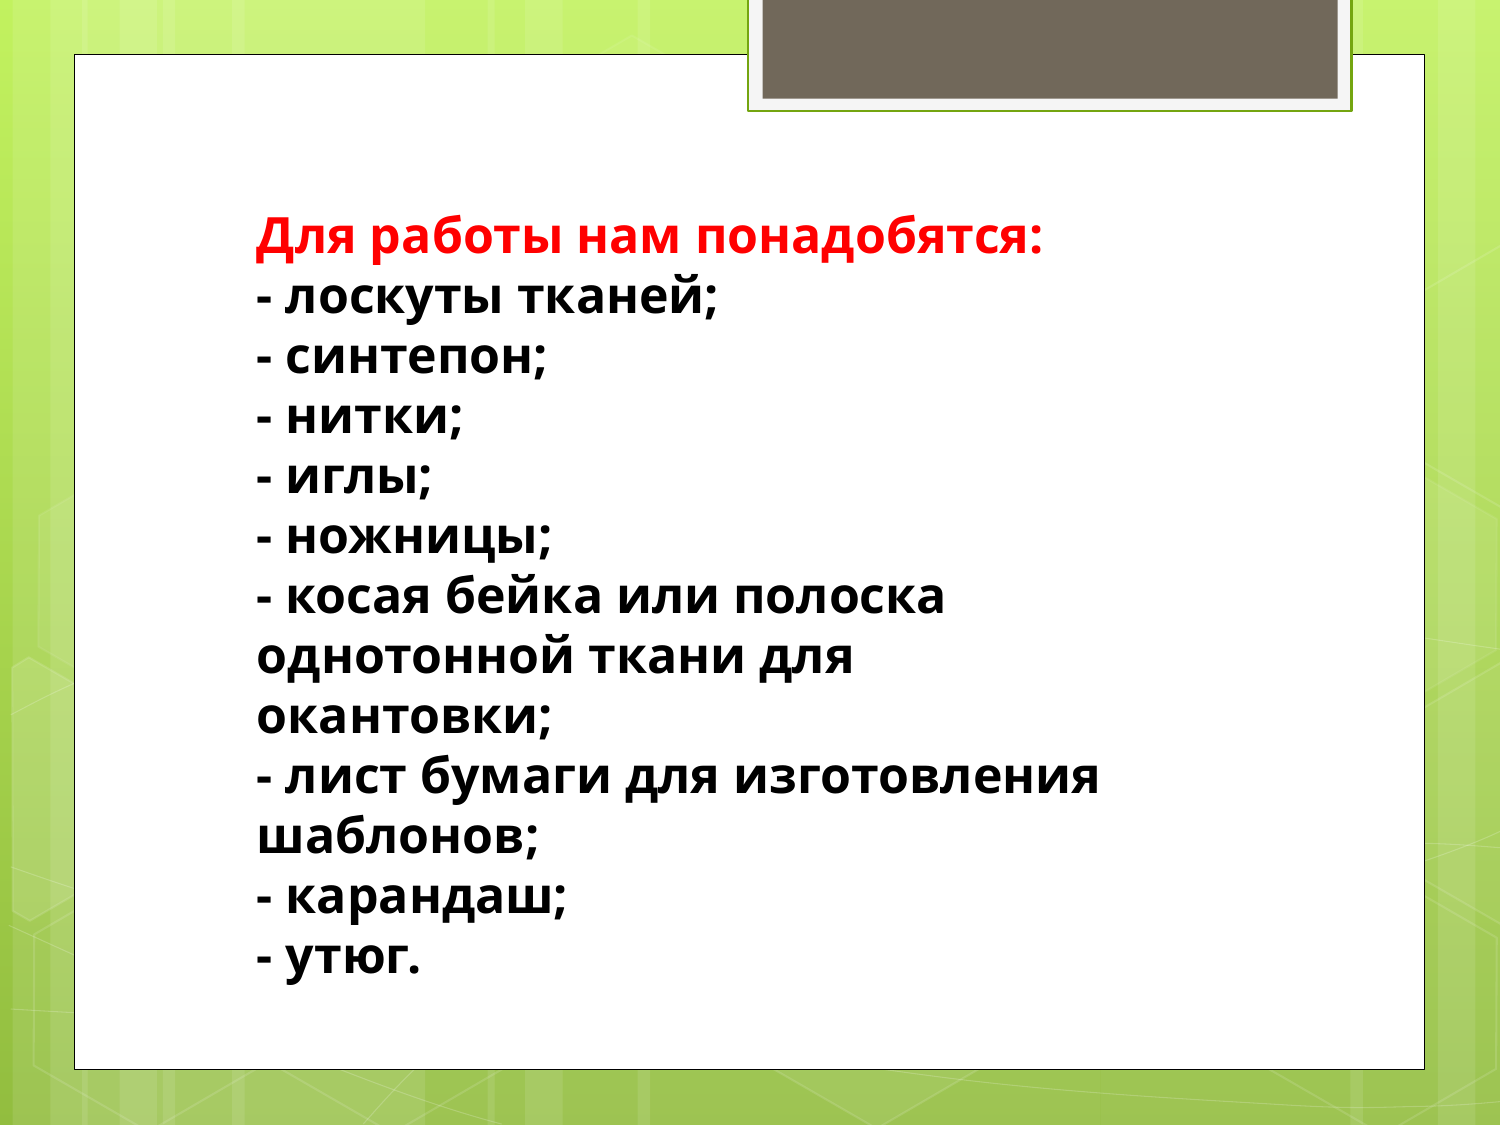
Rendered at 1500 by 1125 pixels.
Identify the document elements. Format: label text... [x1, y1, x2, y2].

text_box Для работы нам понадобятся: - лоскуты тканей; - синтепон; - нитки; - иглы; - ножницы; - косая бейка или полоска однотонной ткани для окантовки; - лист бумаги для изготовления шаблонов; - карандаш; - утюг. [242, 196, 1176, 991]
